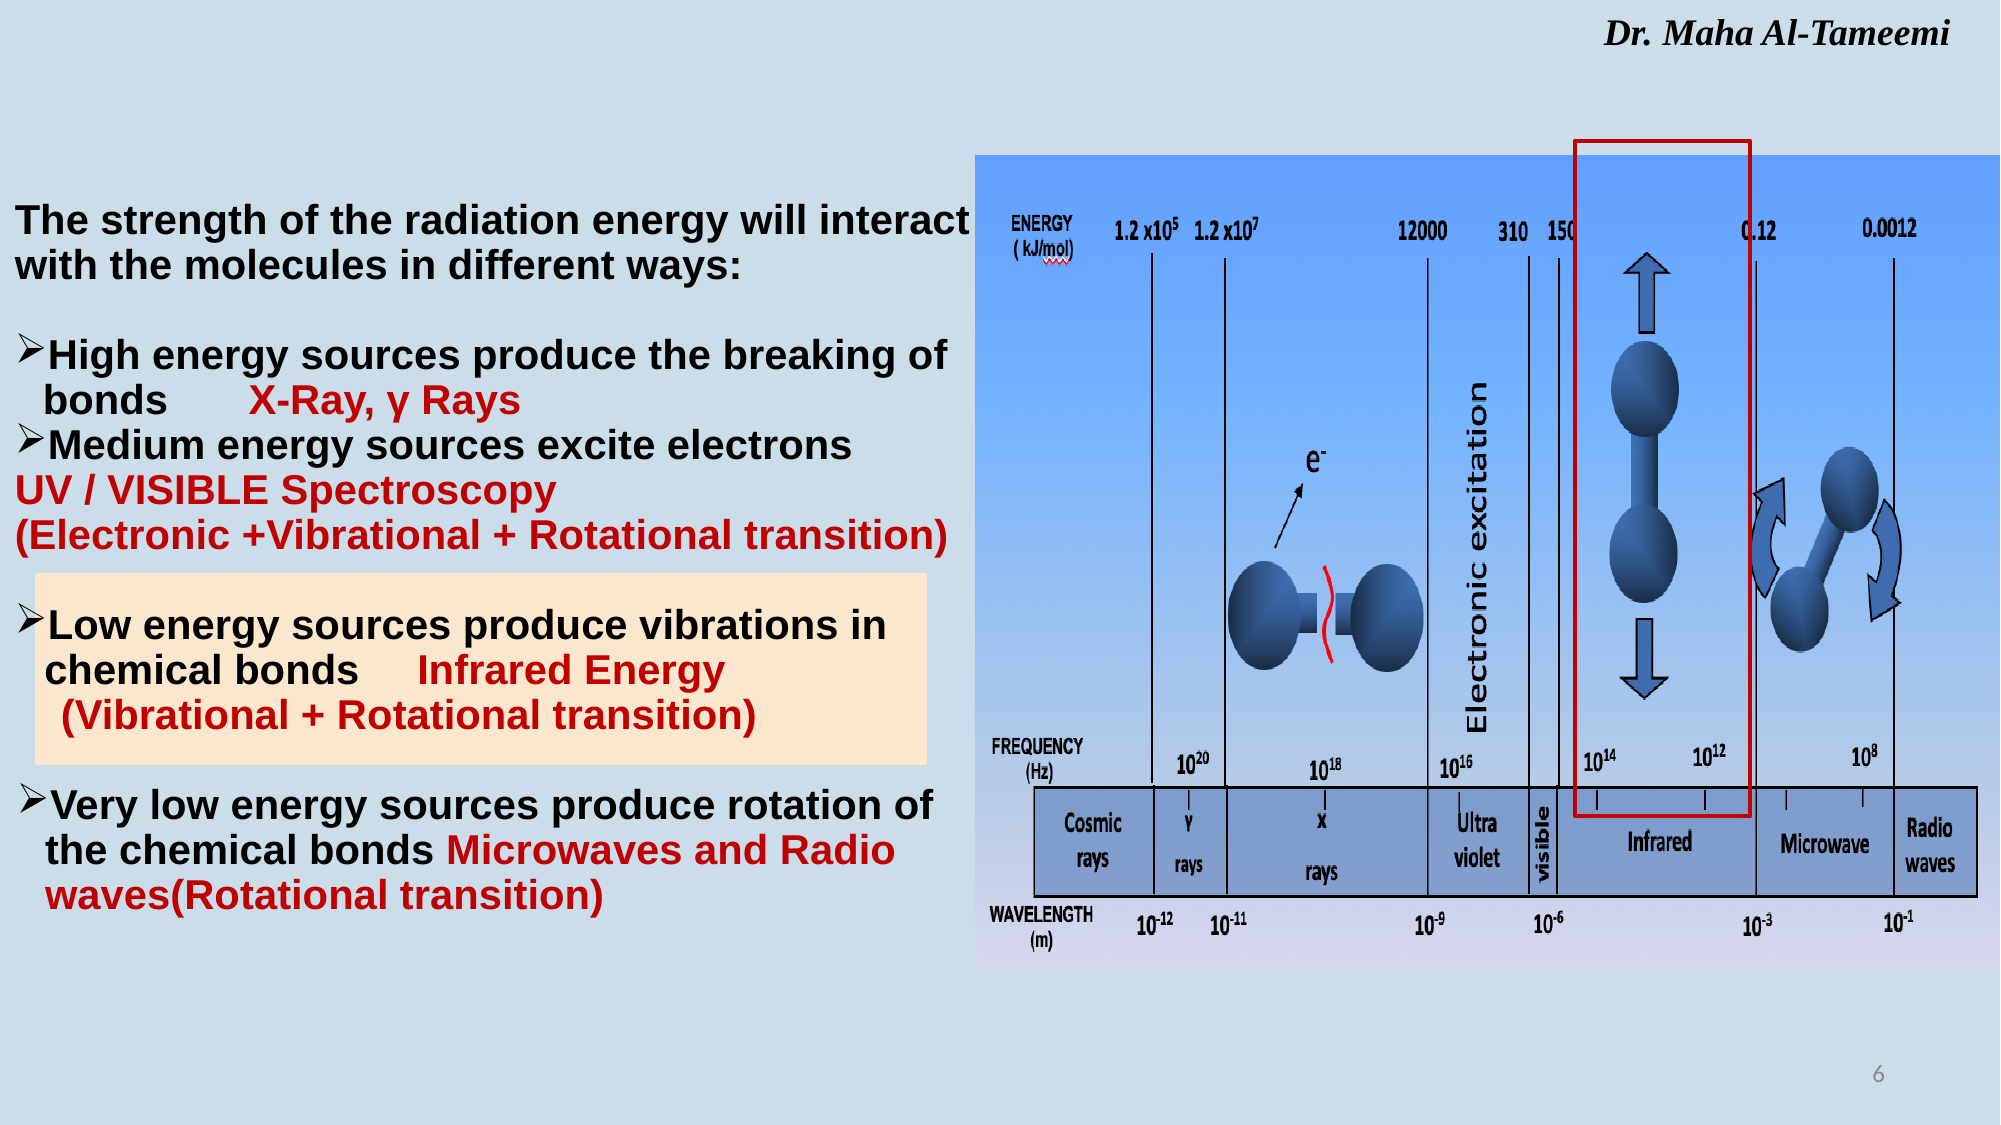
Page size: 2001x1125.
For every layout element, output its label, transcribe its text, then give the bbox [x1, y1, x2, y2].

text_box The strength of the radiation energy will interact with the molecules in different ways: High energy sources produce the breaking of bonds X-Ray, γ Rays Medium energy sources excite electrons UV / VISIBLE Spectroscopy (Electronic +Vibrational + Rotational transition) Low energy sources produce vibrations in chemical bonds Infrared Energy (Vibrational + Rotational transition) Very low energy sources produce rotation of the chemical bonds Microwaves and Radio waves(Rotational transition) [0, 191, 969, 927]
text_box Dr. Maha Al-Tameemi [1589, 0, 1966, 61]
picture [974, 155, 2000, 970]
text_box [1573, 139, 1752, 154]
slide_number 6 [1433, 1042, 1900, 1103]
